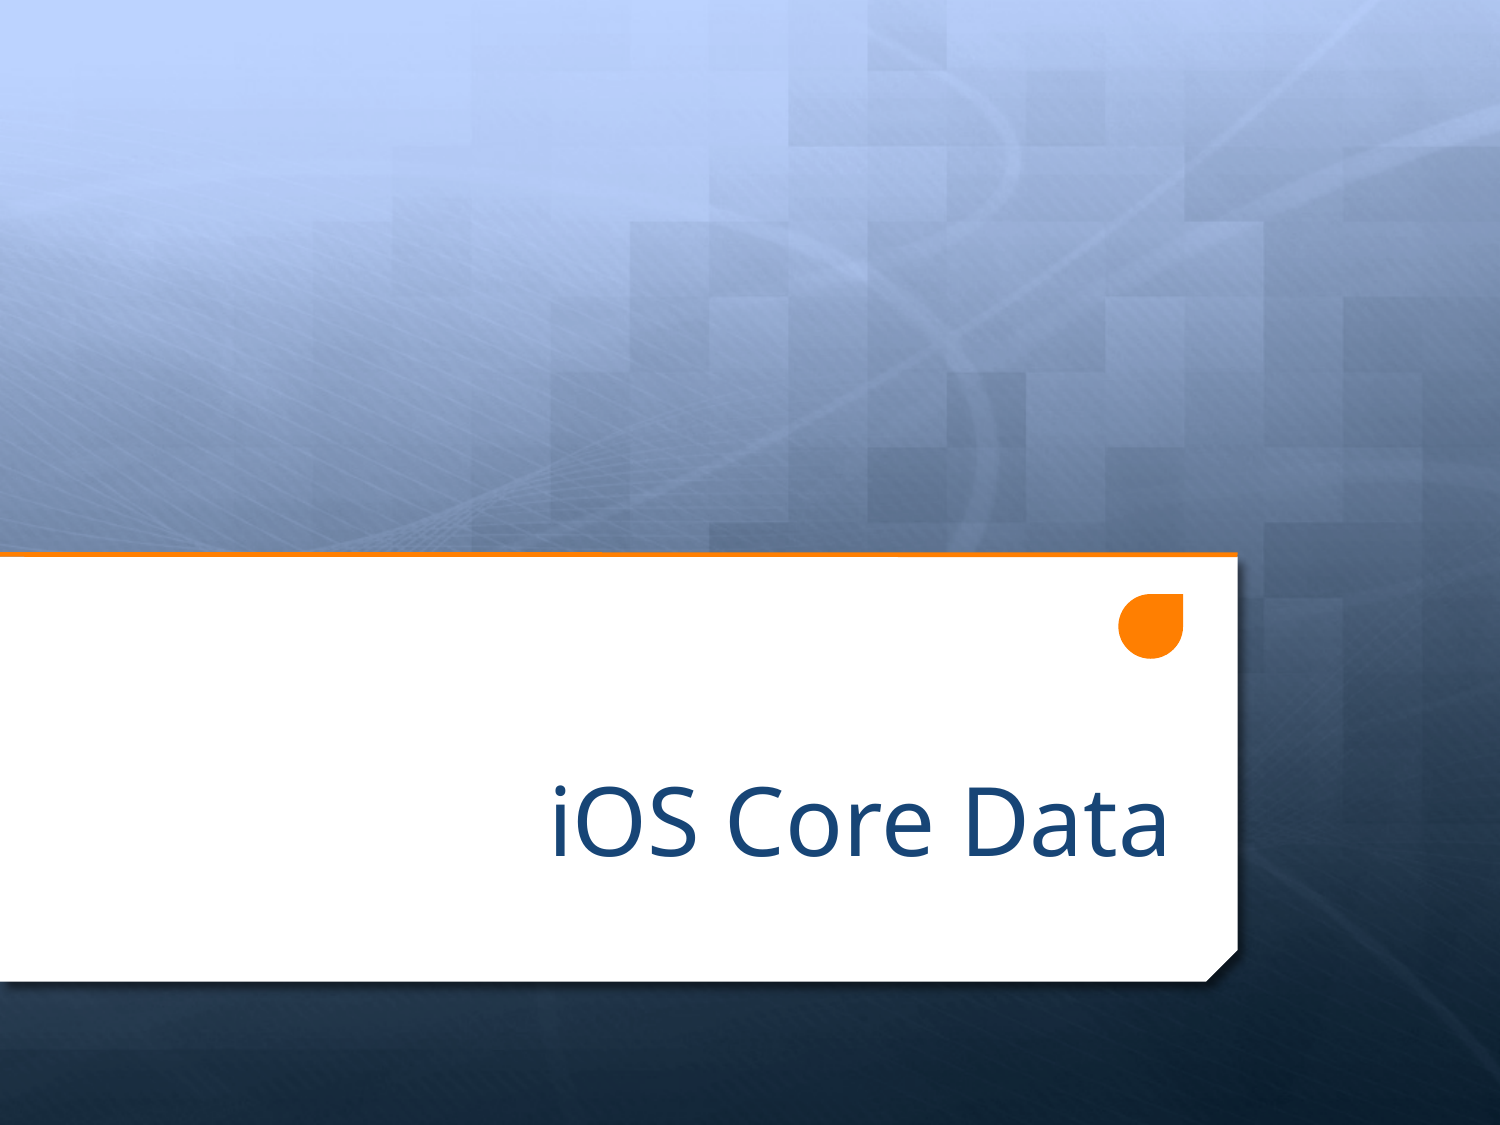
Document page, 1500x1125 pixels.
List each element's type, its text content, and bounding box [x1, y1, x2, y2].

title iOS Core Data [225, 641, 1188, 883]
